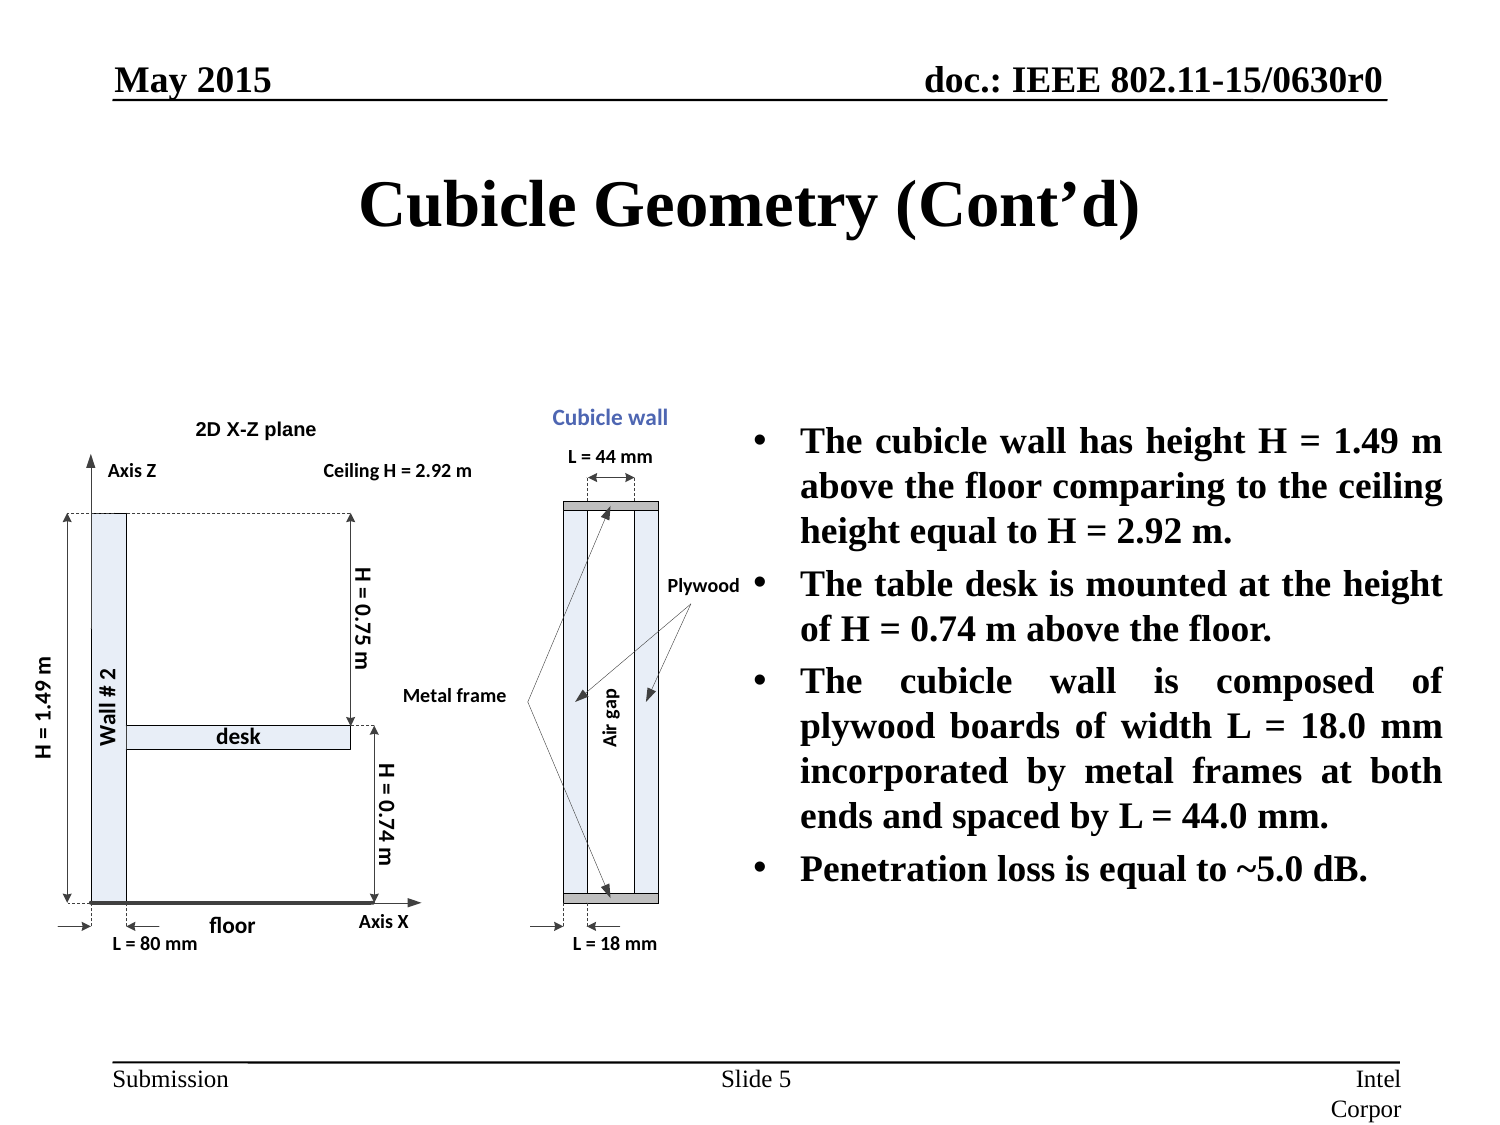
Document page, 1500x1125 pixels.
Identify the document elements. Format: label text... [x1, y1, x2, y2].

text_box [17, 378, 760, 965]
list The cubicle wall has height H = 1.49 m above the floor comparing to the ceiling height equal to H = 2.92 m. The table desk is mounted at the height of H = 0.74 m above the floor. The cubicle wall is composed of plywood boards of width L = 18.0 mm incorporated by metal frames at both ends and spaced by L = 44.0 mm. Penetration loss is equal to ~5.0 dB. [738, 408, 1459, 1000]
title Cubicle Geometry (Cont’d) [112, 112, 1388, 288]
footer Intel Corporation [1325, 1062, 1402, 1093]
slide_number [114, 54, 290, 100]
slide_number Slide 5 [712, 1062, 800, 1093]
